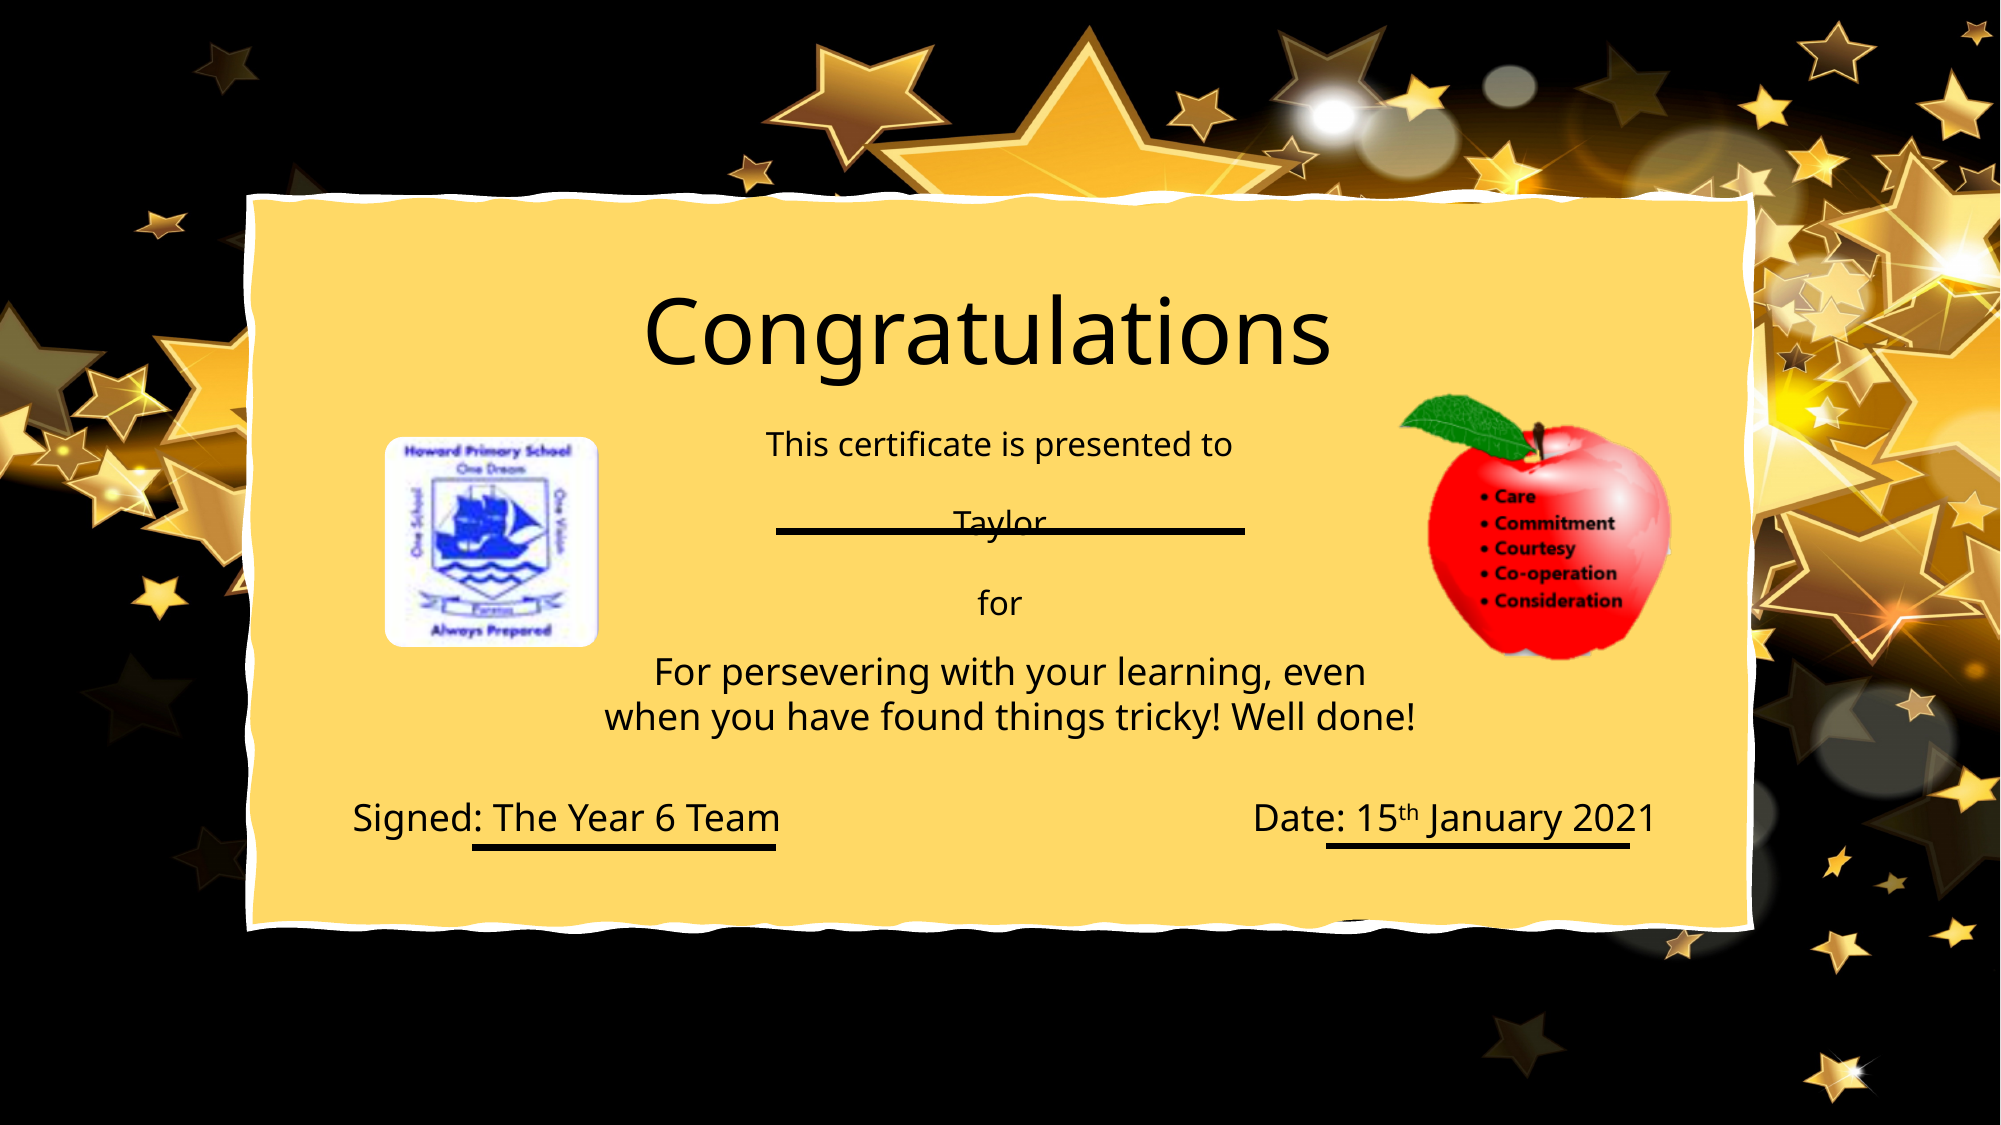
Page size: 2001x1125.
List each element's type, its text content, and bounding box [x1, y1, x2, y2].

text_box Signed: The Year 6 Team Date: 15th January 2021 [337, 786, 1674, 847]
text_box For persevering with your learning, even when you have found things tricky! Well done! [586, 640, 1435, 746]
picture [0, 0, 2001, 1125]
text_box Congratulations This certificate is presented to Taylor for [246, 194, 1753, 929]
